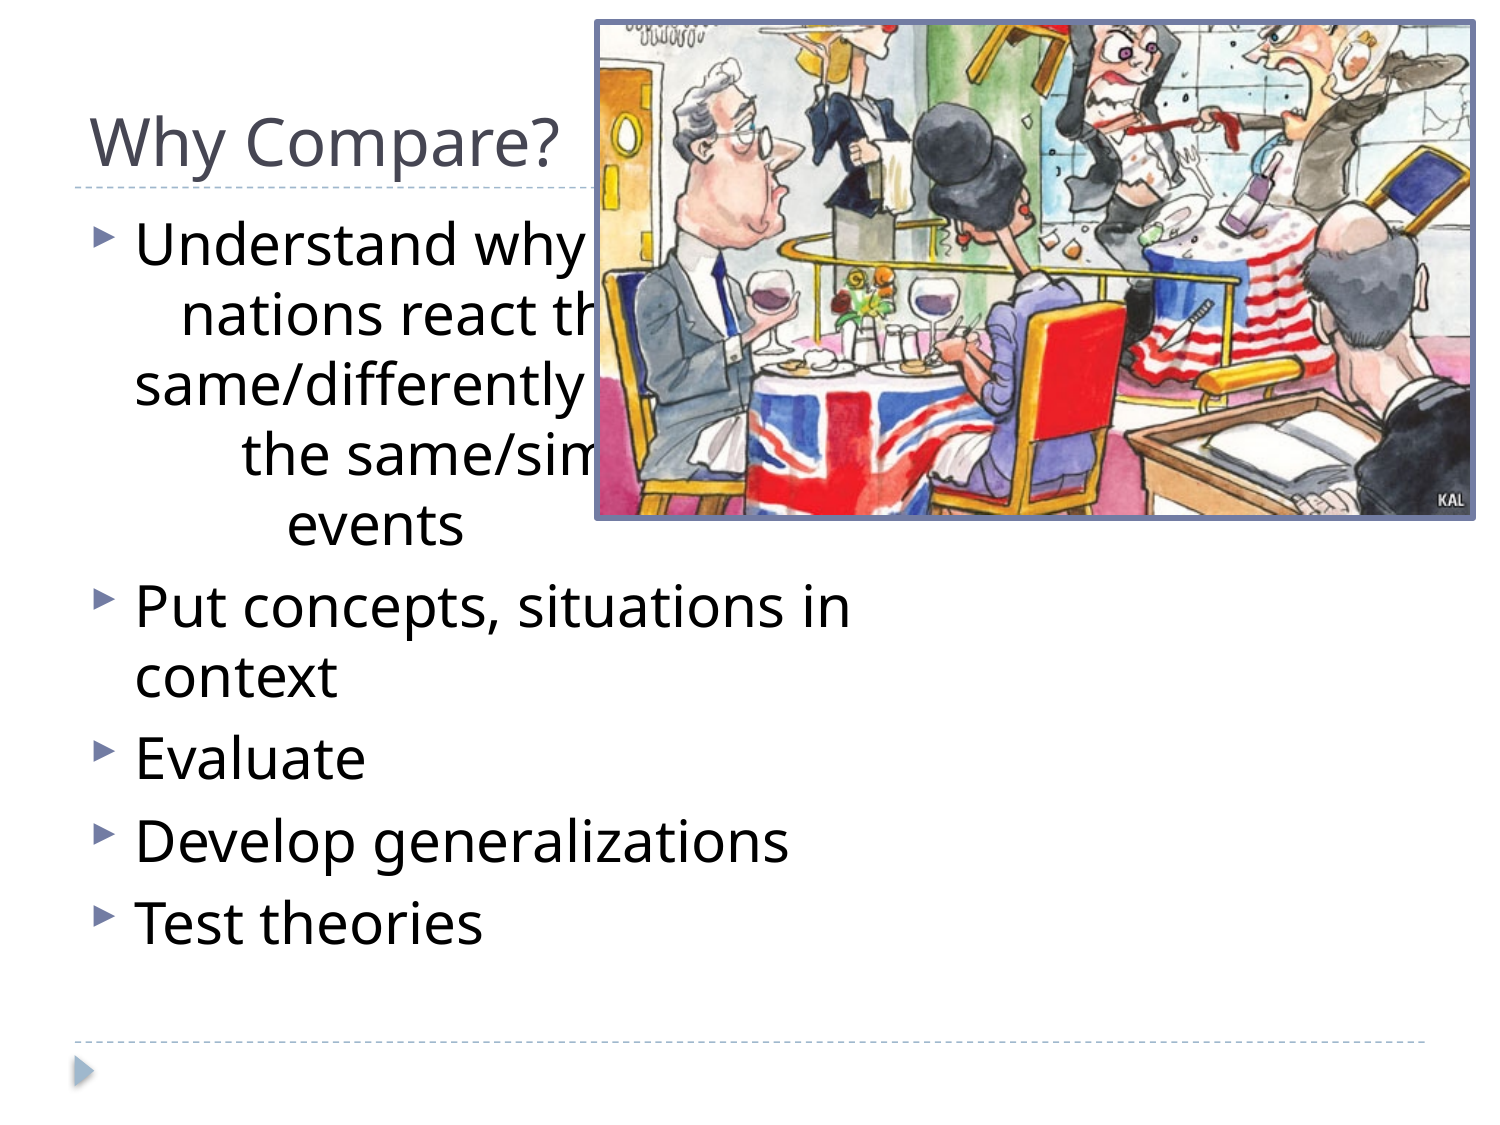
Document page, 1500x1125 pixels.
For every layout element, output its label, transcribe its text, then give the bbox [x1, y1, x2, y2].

picture [599, 24, 1471, 516]
list Understand why nations react the same/differently to the same/similar events Put concepts, situations in context Evaluate Develop generalizations Test theories [75, 200, 963, 1010]
title Why Compare? [75, 24, 594, 188]
